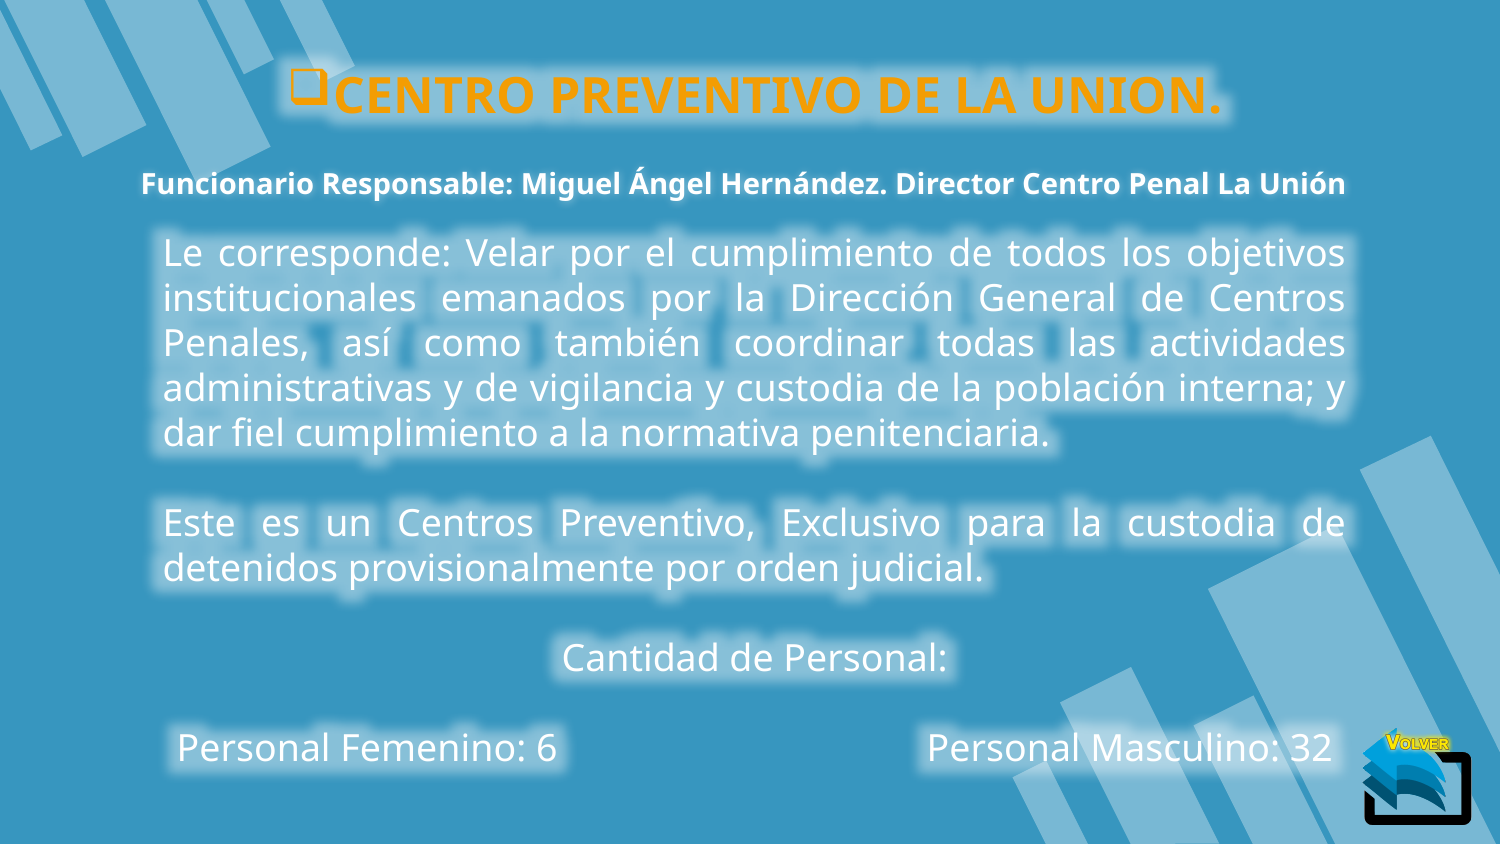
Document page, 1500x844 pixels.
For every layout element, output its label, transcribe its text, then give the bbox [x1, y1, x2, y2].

text_box CENTRO PREVENTIVO DE LA UNION. Le corresponde: Velar por el cumplimiento de todos los objetivos institucionales emanados por la Dirección General de Centros Penales, así como también coordinar todas las actividades administrativas y de vigilancia y custodia de la población interna; y dar fiel cumplimiento a la normativa penitenciaria. Este es un Centros Preventivo, Exclusivo para la custodia de detenidos provisionalmente por orden judicial. Cantidad de Personal: Personal Femenino: 6 Personal Masculino: 32 [147, 91, 1362, 145]
picture [1361, 726, 1472, 827]
text_box CENTRO PREVENTIVO DE LA UNION. Le corresponde: Velar por el cumplimiento de todos los objetivos institucionales emanados por la Dirección General de Centros Penales, así como también coordinar todas las actividades administrativas y de vigilancia y custodia de la población interna; y dar fiel cumplimiento a la normativa penitenciaria. Este es un Centros Preventivo, Exclusivo para la custodia de detenidos provisionalmente por orden judicial. Cantidad de Personal: Personal Femenino: 6 Personal Masculino: 32 [147, 227, 1362, 777]
text_box Funcionario Responsable: Miguel Ángel Hernández. Director Centro Penal La Unión [76, 150, 1412, 221]
